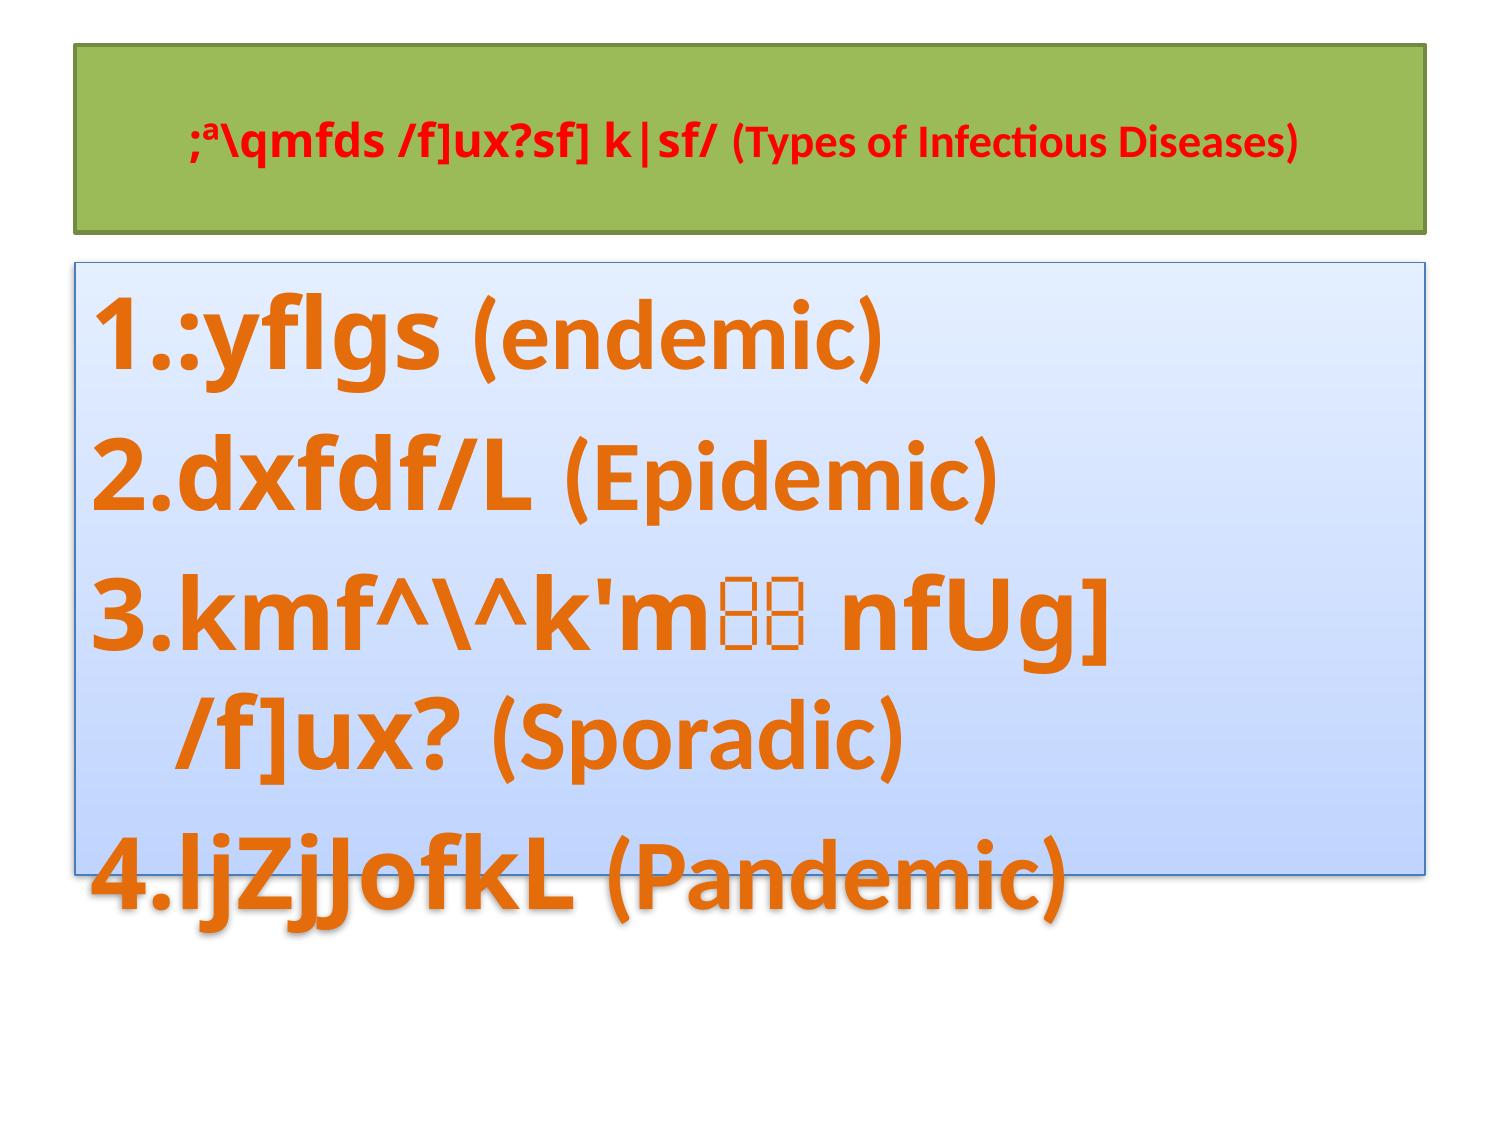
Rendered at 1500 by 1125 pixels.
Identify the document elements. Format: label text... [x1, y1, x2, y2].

title ;ª\qmfds /f]ux?sf] k|sf/ (Types of Infectious Diseases) [73, 43, 1427, 235]
list :yflgs (endemic) dxfdf/L (Epidemic) kmf^\^k'm nfUg] /f]ux? (Sporadic) ljZjJofkL (Pandemic) [74, 262, 1426, 876]
